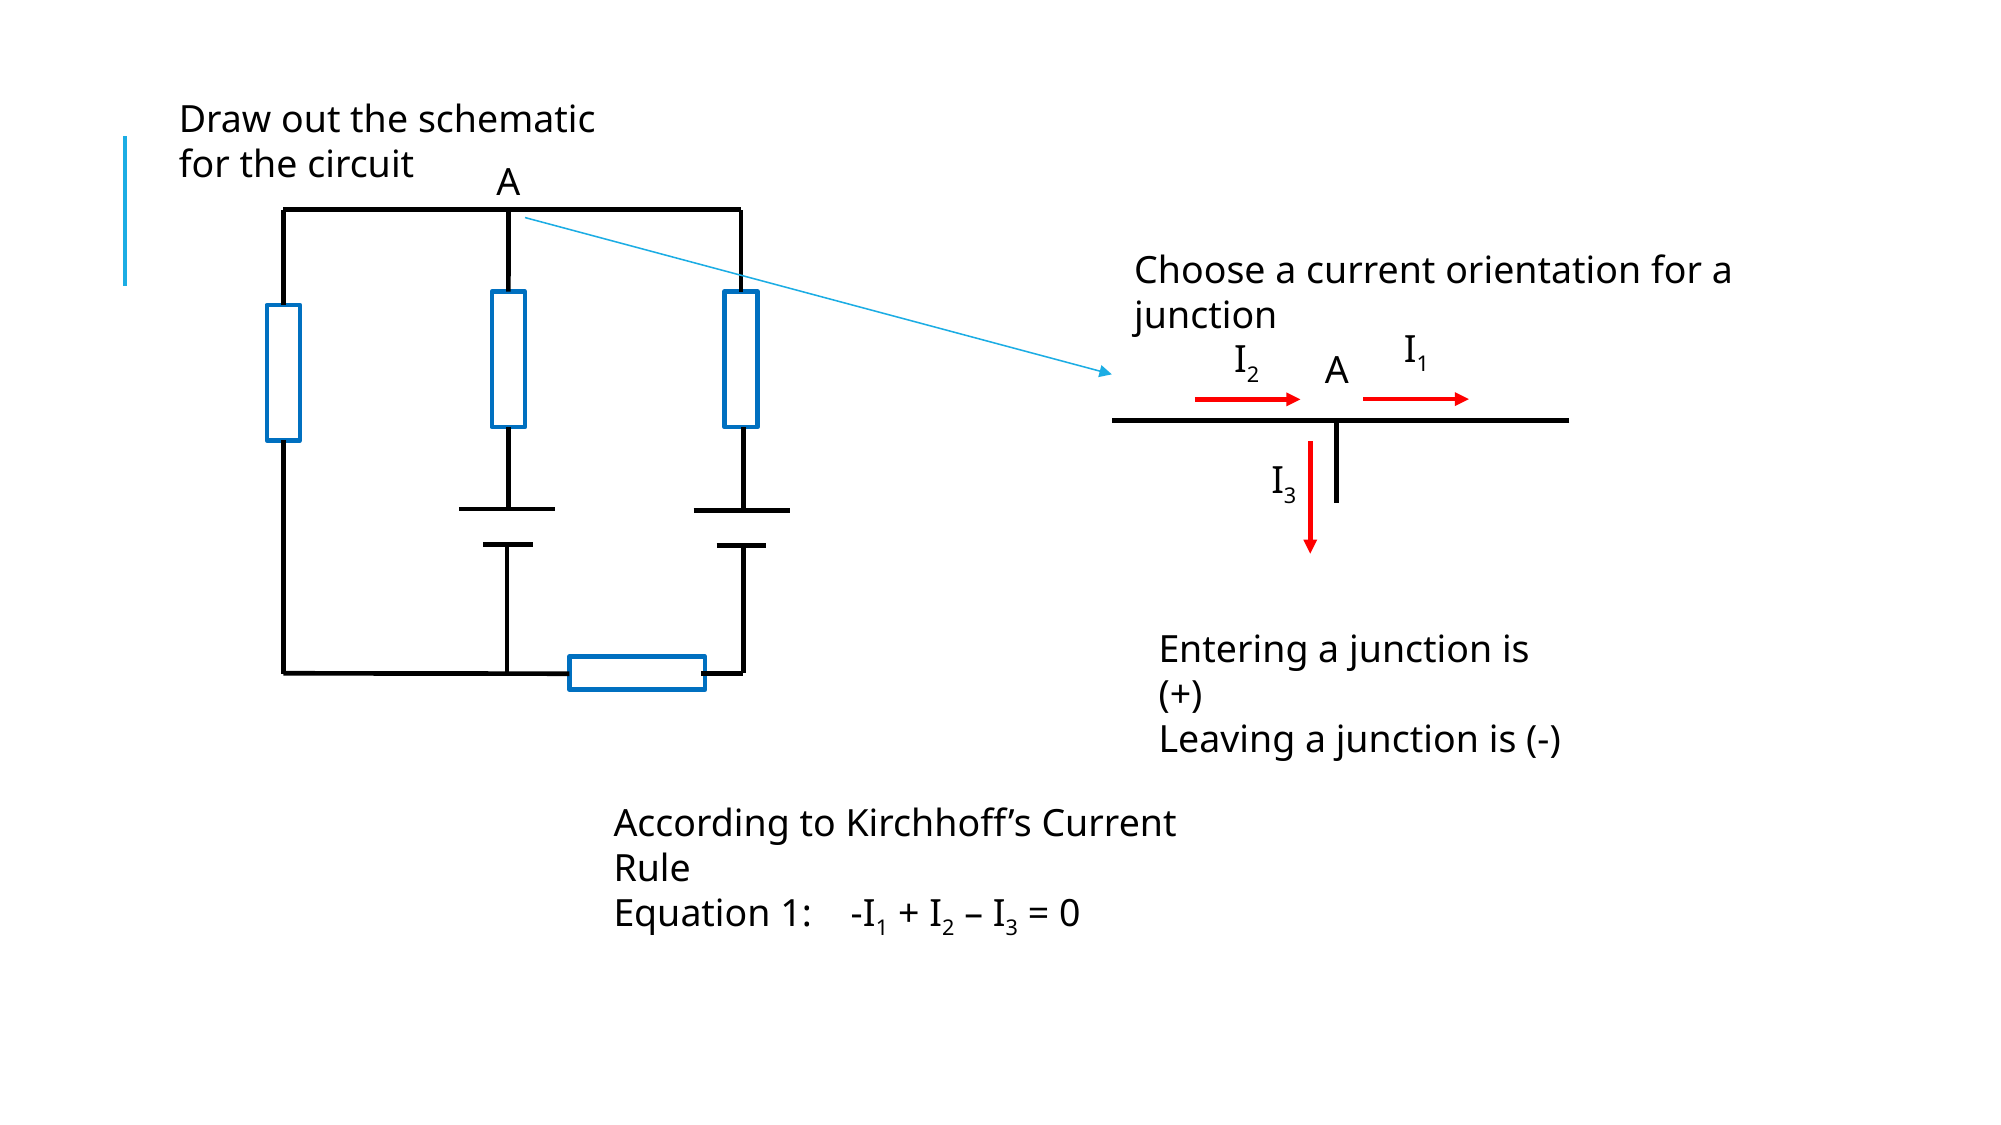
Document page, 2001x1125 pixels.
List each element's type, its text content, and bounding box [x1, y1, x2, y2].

text_box I2 [1219, 327, 1275, 394]
text_box According to Kirchhoff’s Current Rule Equation 1: -I1 + I2 – I3 = 0 [598, 791, 1247, 948]
text_box [723, 383, 759, 428]
text_box I3 [1256, 449, 1304, 516]
text_box A [481, 150, 536, 205]
text_box [568, 655, 706, 691]
text_box Entering a junction is (+) Leaving a junction is (-) [1143, 617, 1583, 767]
text_box [491, 290, 526, 428]
text_box Choose a current orientation for a junction [1119, 238, 1802, 344]
text_box Draw out the schematic for the circuit [163, 87, 622, 193]
text_box I1 [1389, 317, 1444, 383]
text_box [266, 304, 301, 442]
text_box A [1310, 344, 1364, 399]
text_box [524, 217, 1113, 375]
